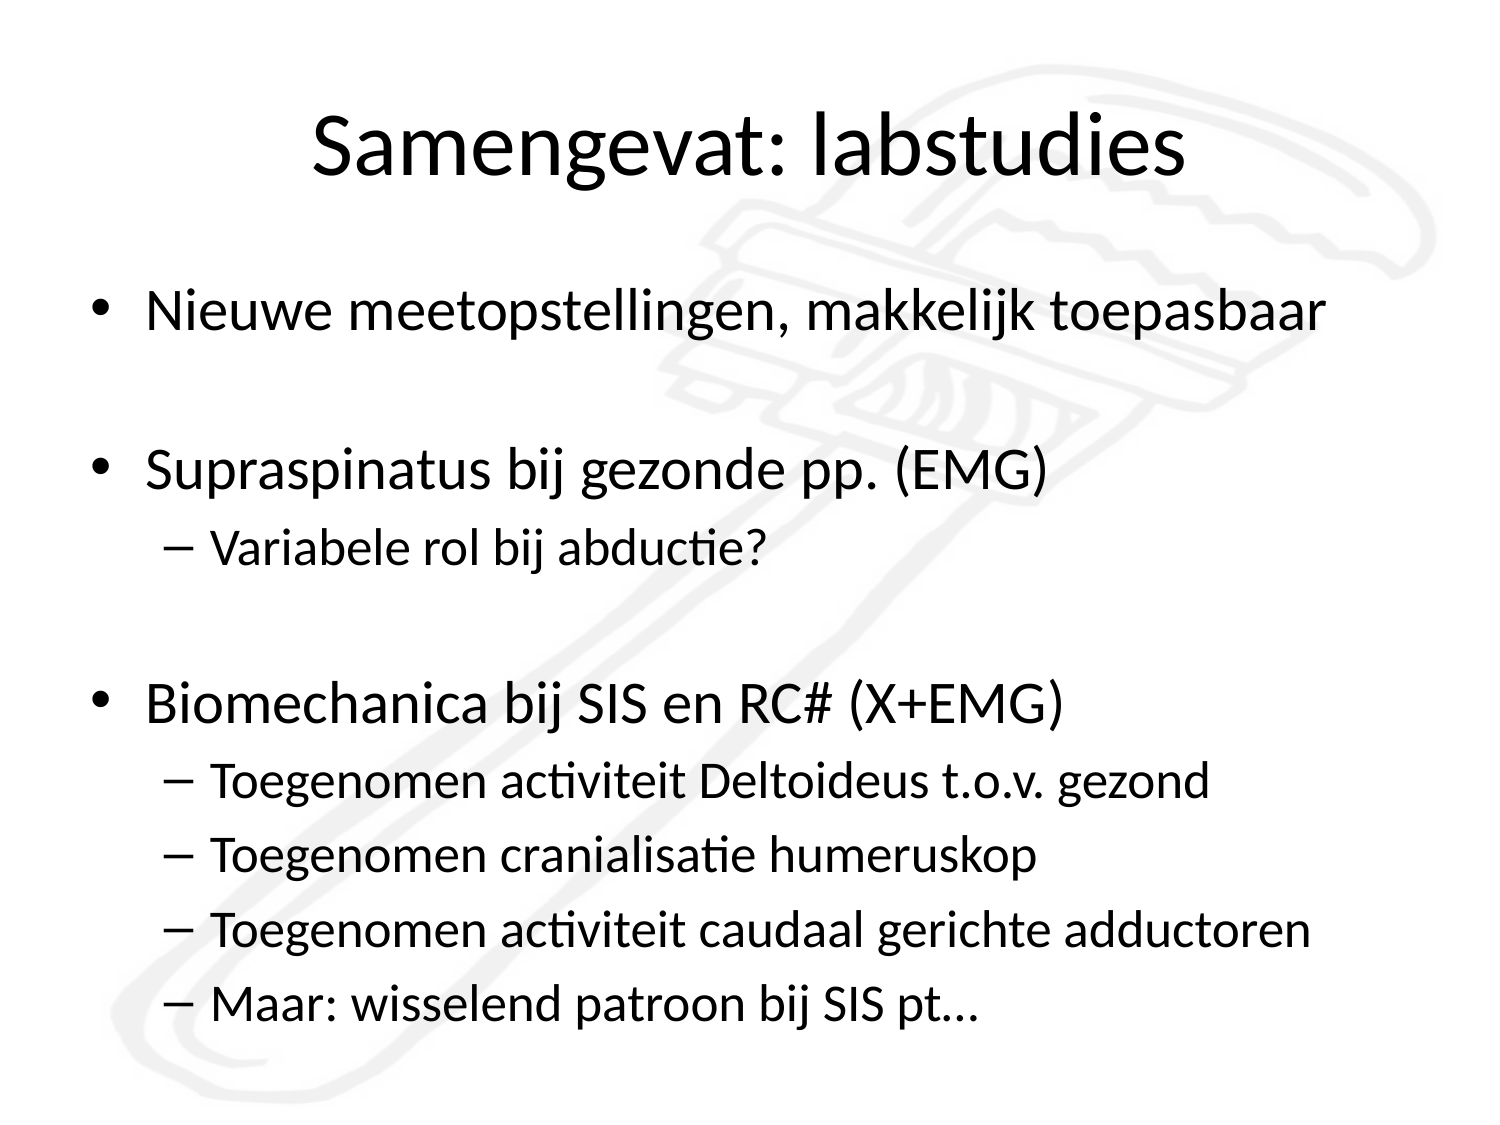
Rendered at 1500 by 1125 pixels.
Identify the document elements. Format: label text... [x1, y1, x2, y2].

title Samengevat: labstudies [75, 45, 1425, 233]
list Nieuwe meetopstellingen, makkelijk toepasbaar Supraspinatus bij gezonde pp. (EMG) Variabele rol bij abductie? Biomechanica bij SIS en RC# (X+EMG) Toegenomen activiteit Deltoideus t.o.v. gezond Toegenomen cranialisatie humeruskop Toegenomen activiteit caudaal gerichte adductoren Maar: wisselend patroon bij SIS pt… [75, 262, 1483, 1047]
